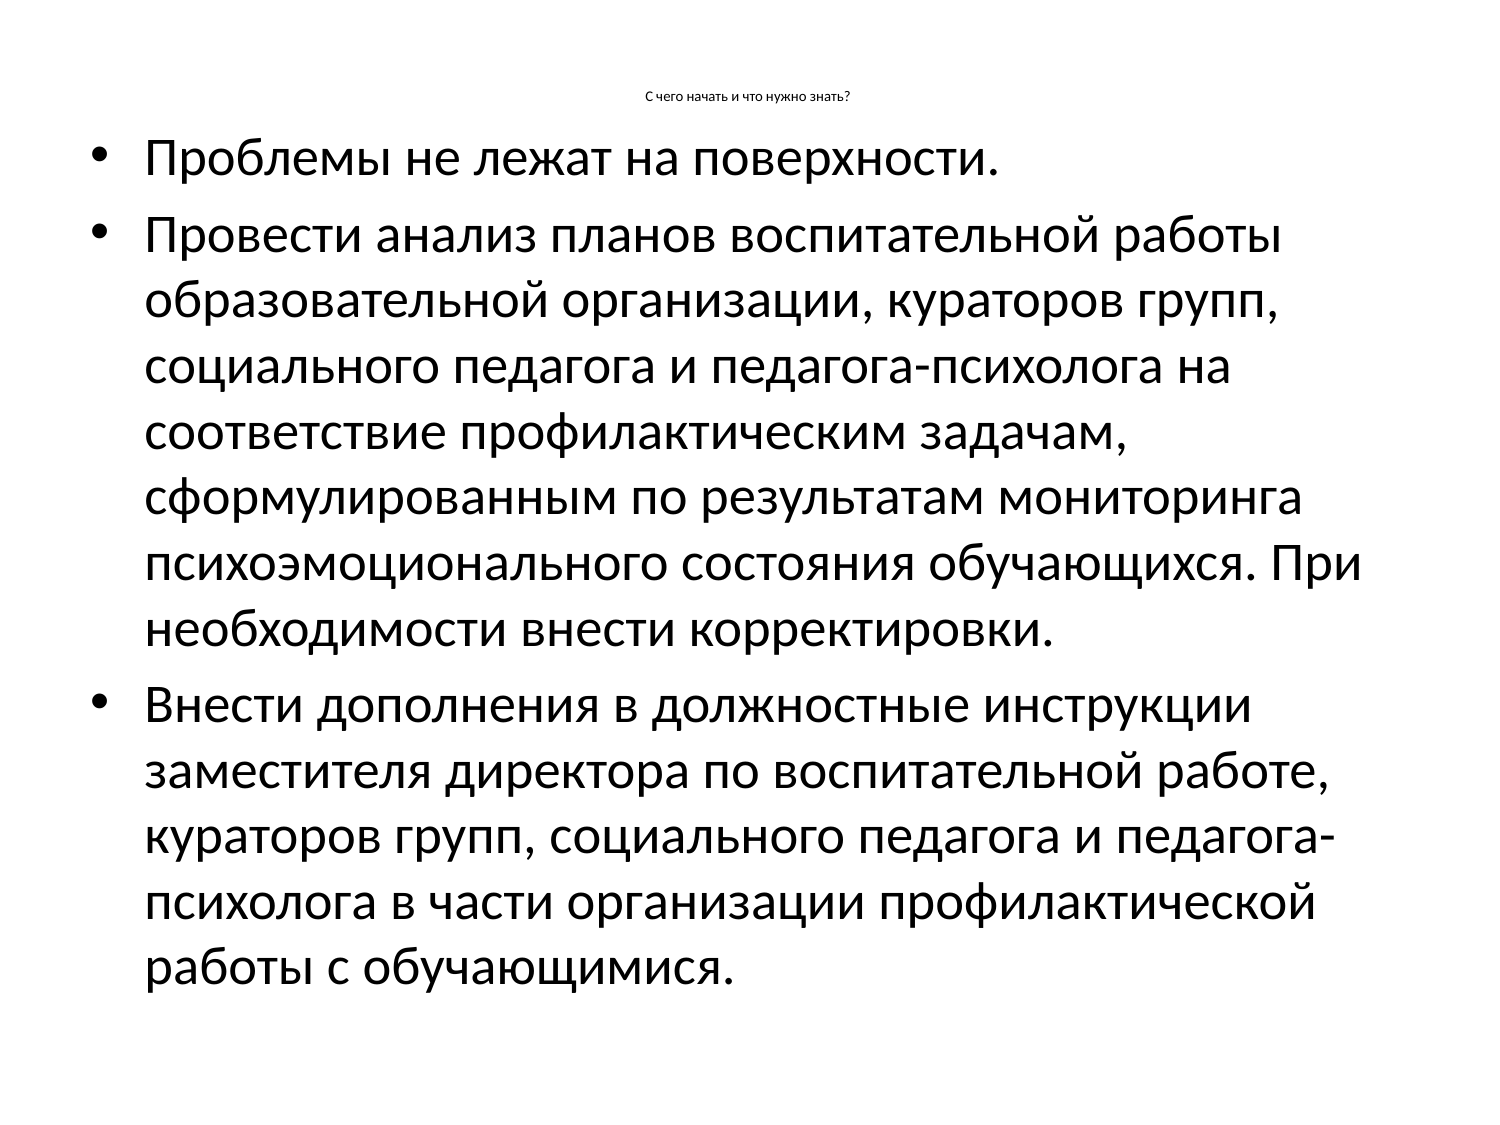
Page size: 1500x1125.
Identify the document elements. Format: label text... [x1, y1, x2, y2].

list Проблемы не лежат на поверхности. Провести анализ планов воспитательной работы образовательной организации, кураторов групп, социального педагога и педагога-психолога на соответствие профилактическим задачам, сформулированным по результатам мониторинга психоэмоционального состояния обучающихся. При необходимости внести корректировки. Внести дополнения в должностные инструкции заместителя директора по воспитательной работе, кураторов групп, социального педагога и педагога-психолога в части организации профилактической работы с обучающимися. [75, 138, 1425, 1024]
title С чего начать и что нужно знать? [75, 78, 1425, 138]
